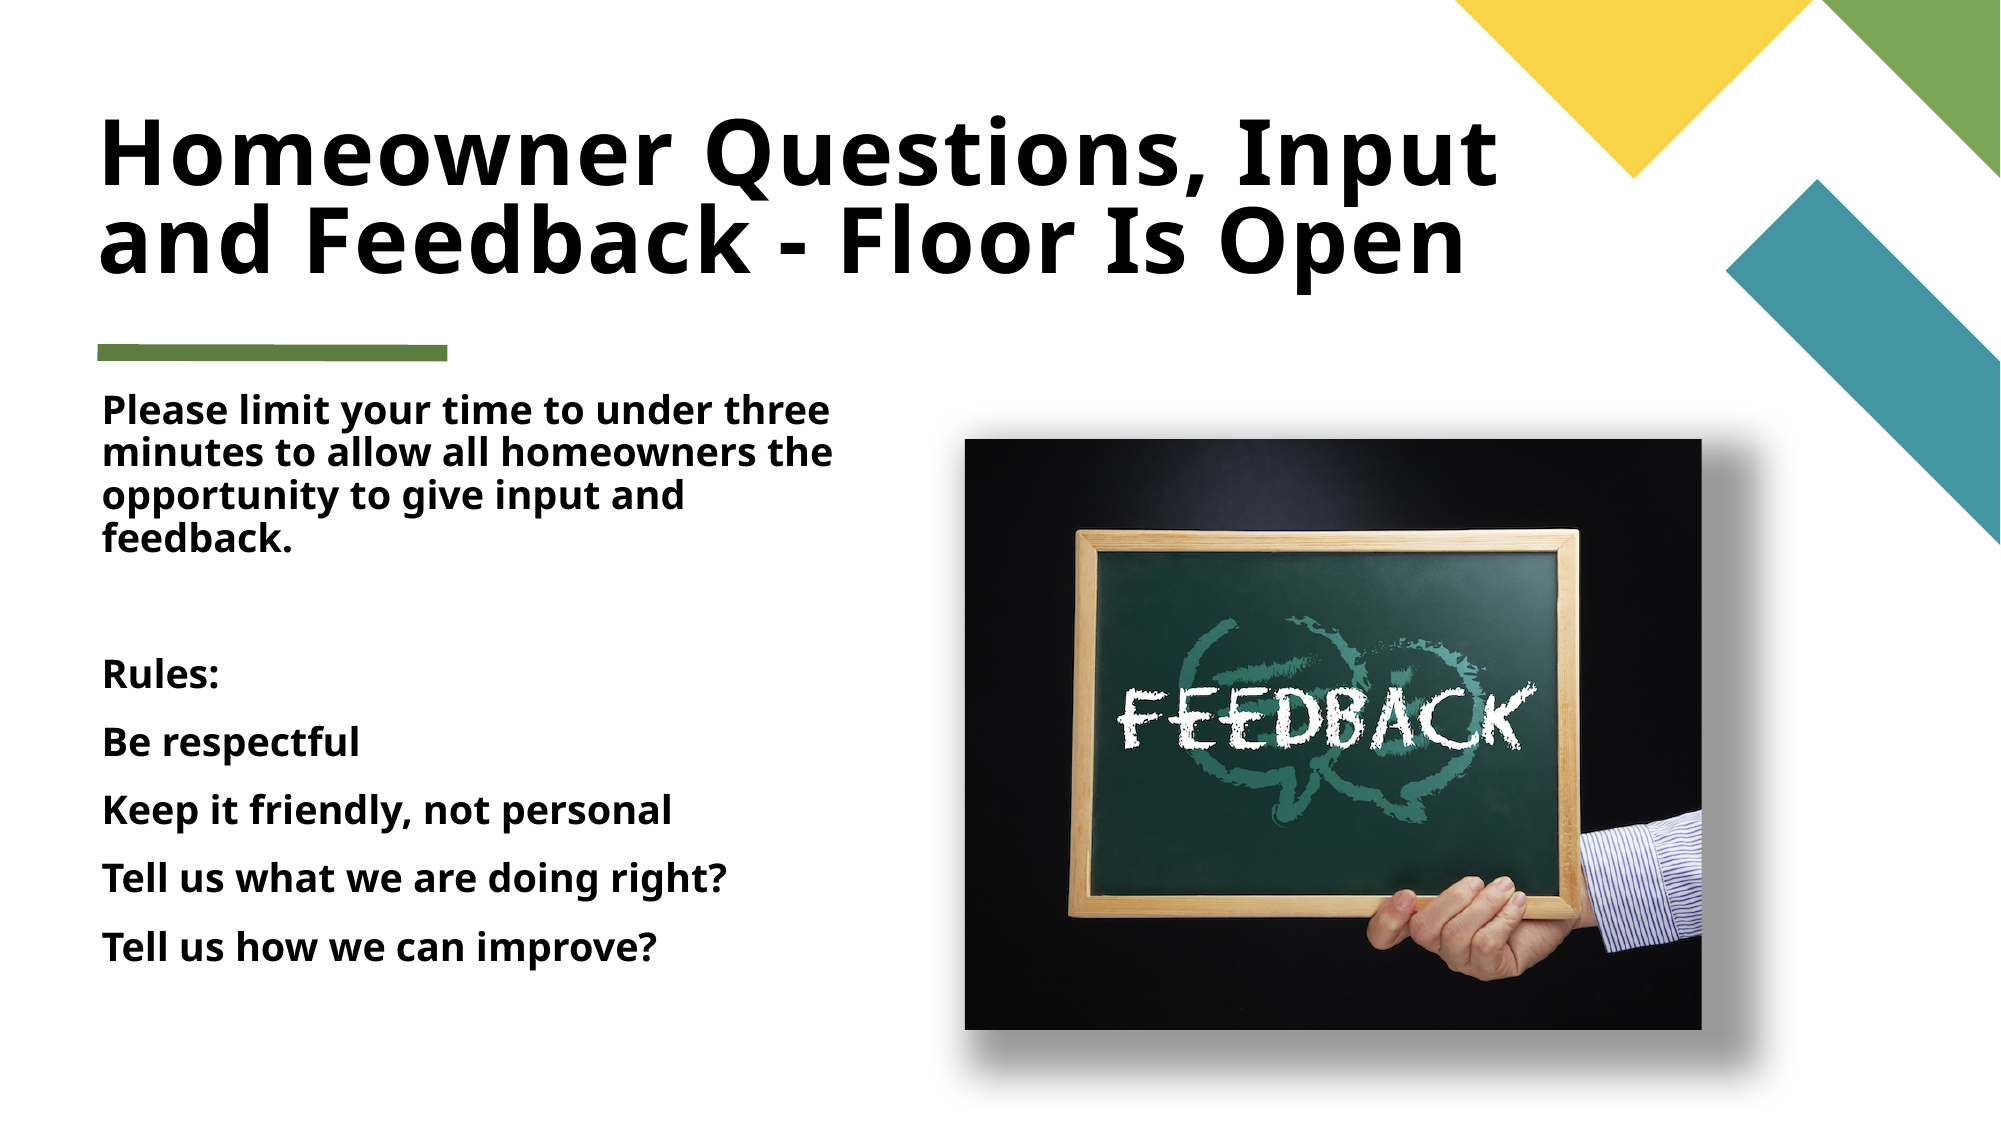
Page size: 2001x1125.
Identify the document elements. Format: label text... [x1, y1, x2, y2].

title Homeowner Questions, Input and Feedback - Floor Is Open [97, 45, 1702, 291]
picture [964, 439, 1702, 1030]
list Please limit your time to under three minutes to allow all homeowners the opportunity to give input and feedback. Rules: Be respectful Keep it friendly, not personal Tell us what we are doing right? Tell us how we can improve? [101, 382, 839, 973]
